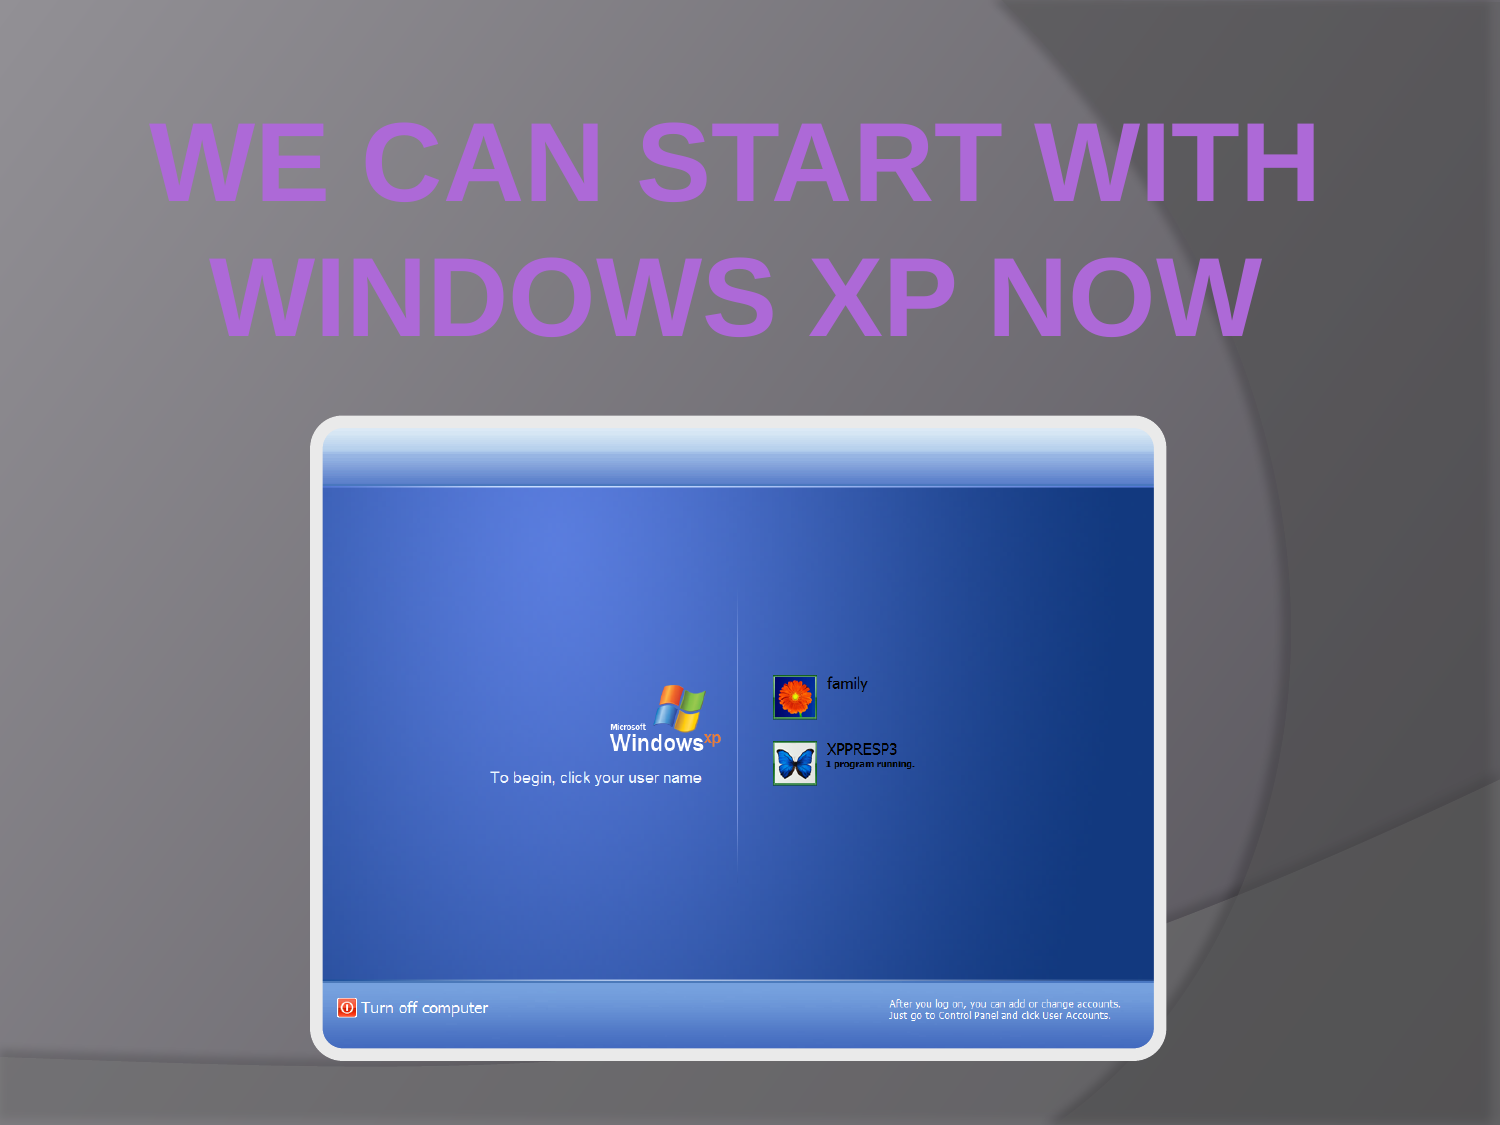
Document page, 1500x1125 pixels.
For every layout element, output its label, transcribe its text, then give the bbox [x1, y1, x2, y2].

text_box WE CAN START WITH WINDOWS XP NOW [134, 81, 1338, 367]
picture [316, 421, 1161, 1055]
